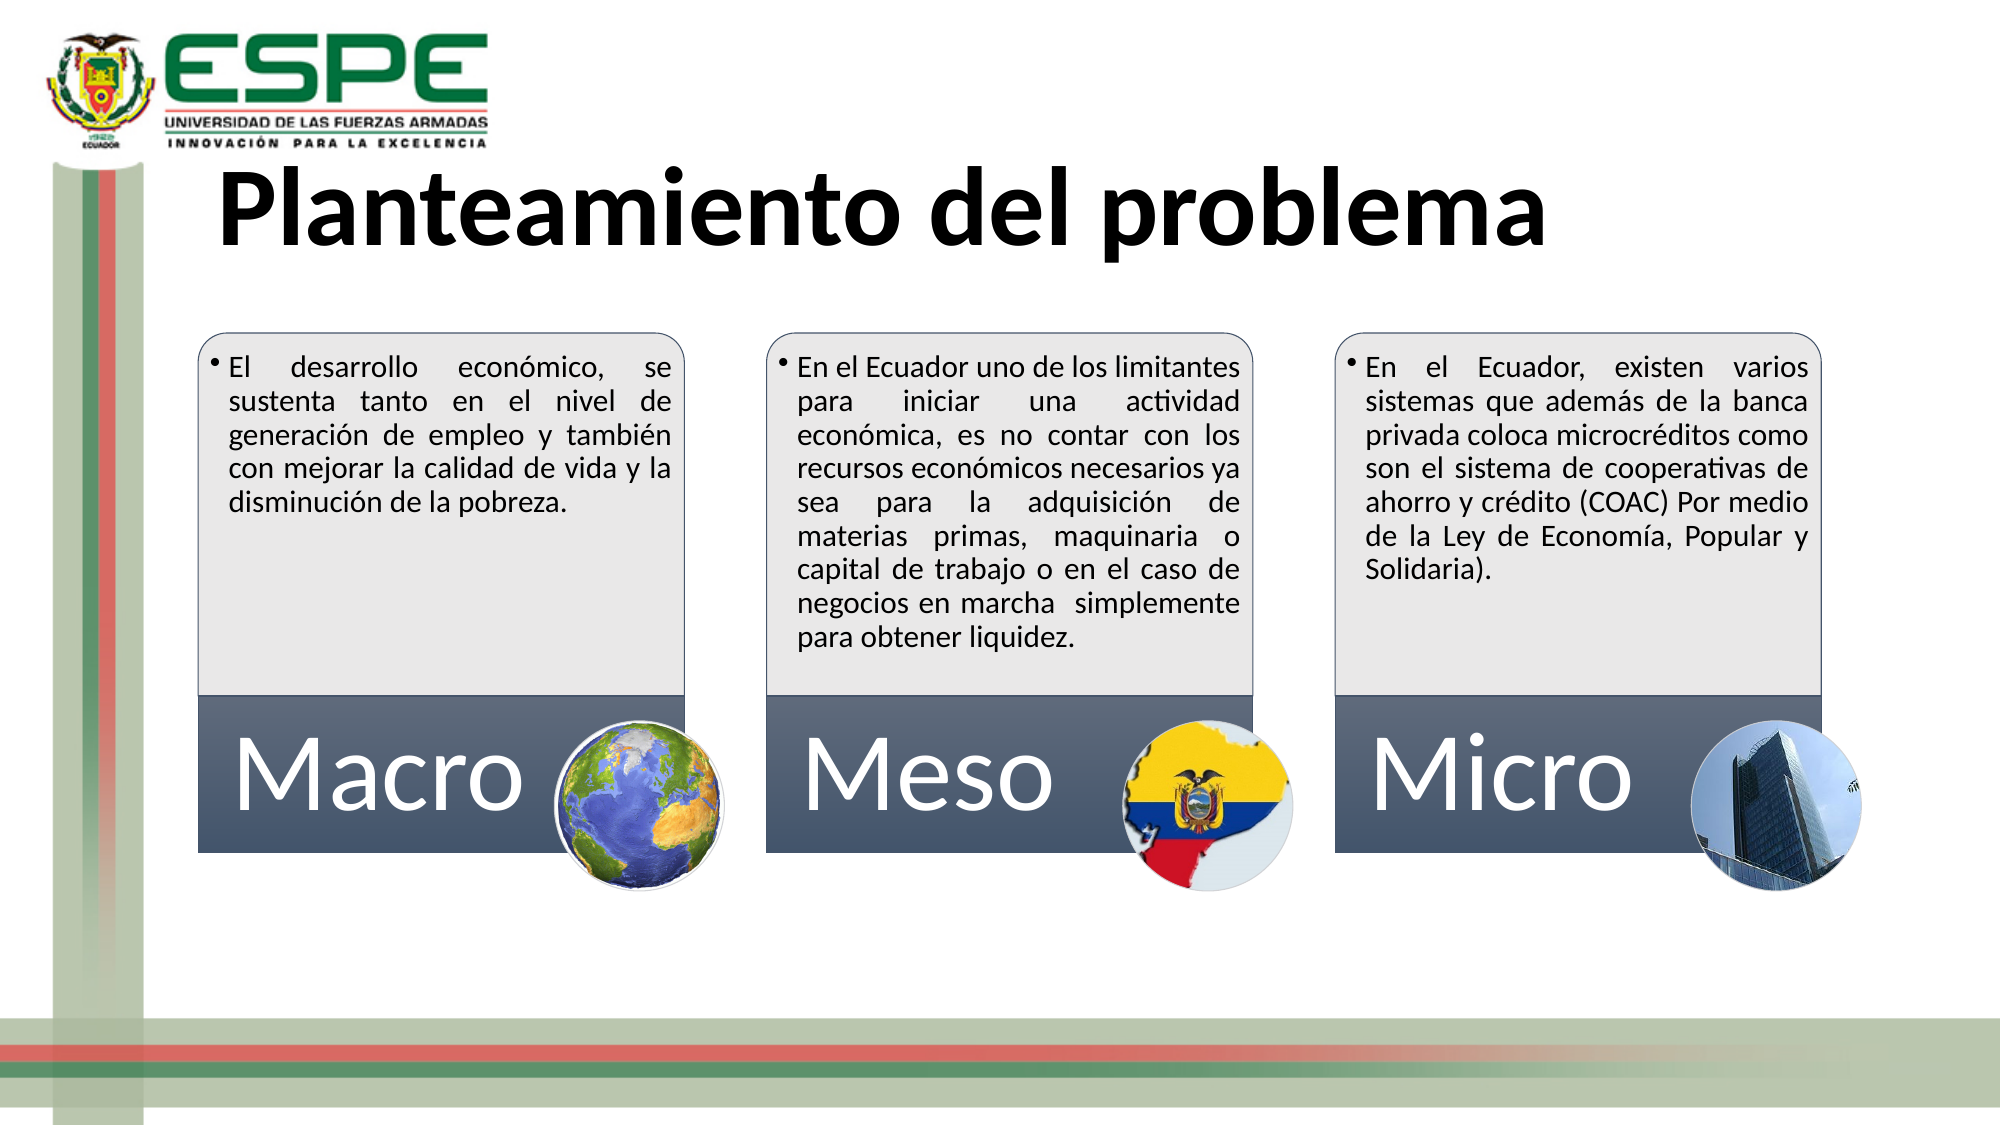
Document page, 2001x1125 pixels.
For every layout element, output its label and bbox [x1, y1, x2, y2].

picture [0, 0, 2000, 1125]
list [196, 234, 1863, 990]
